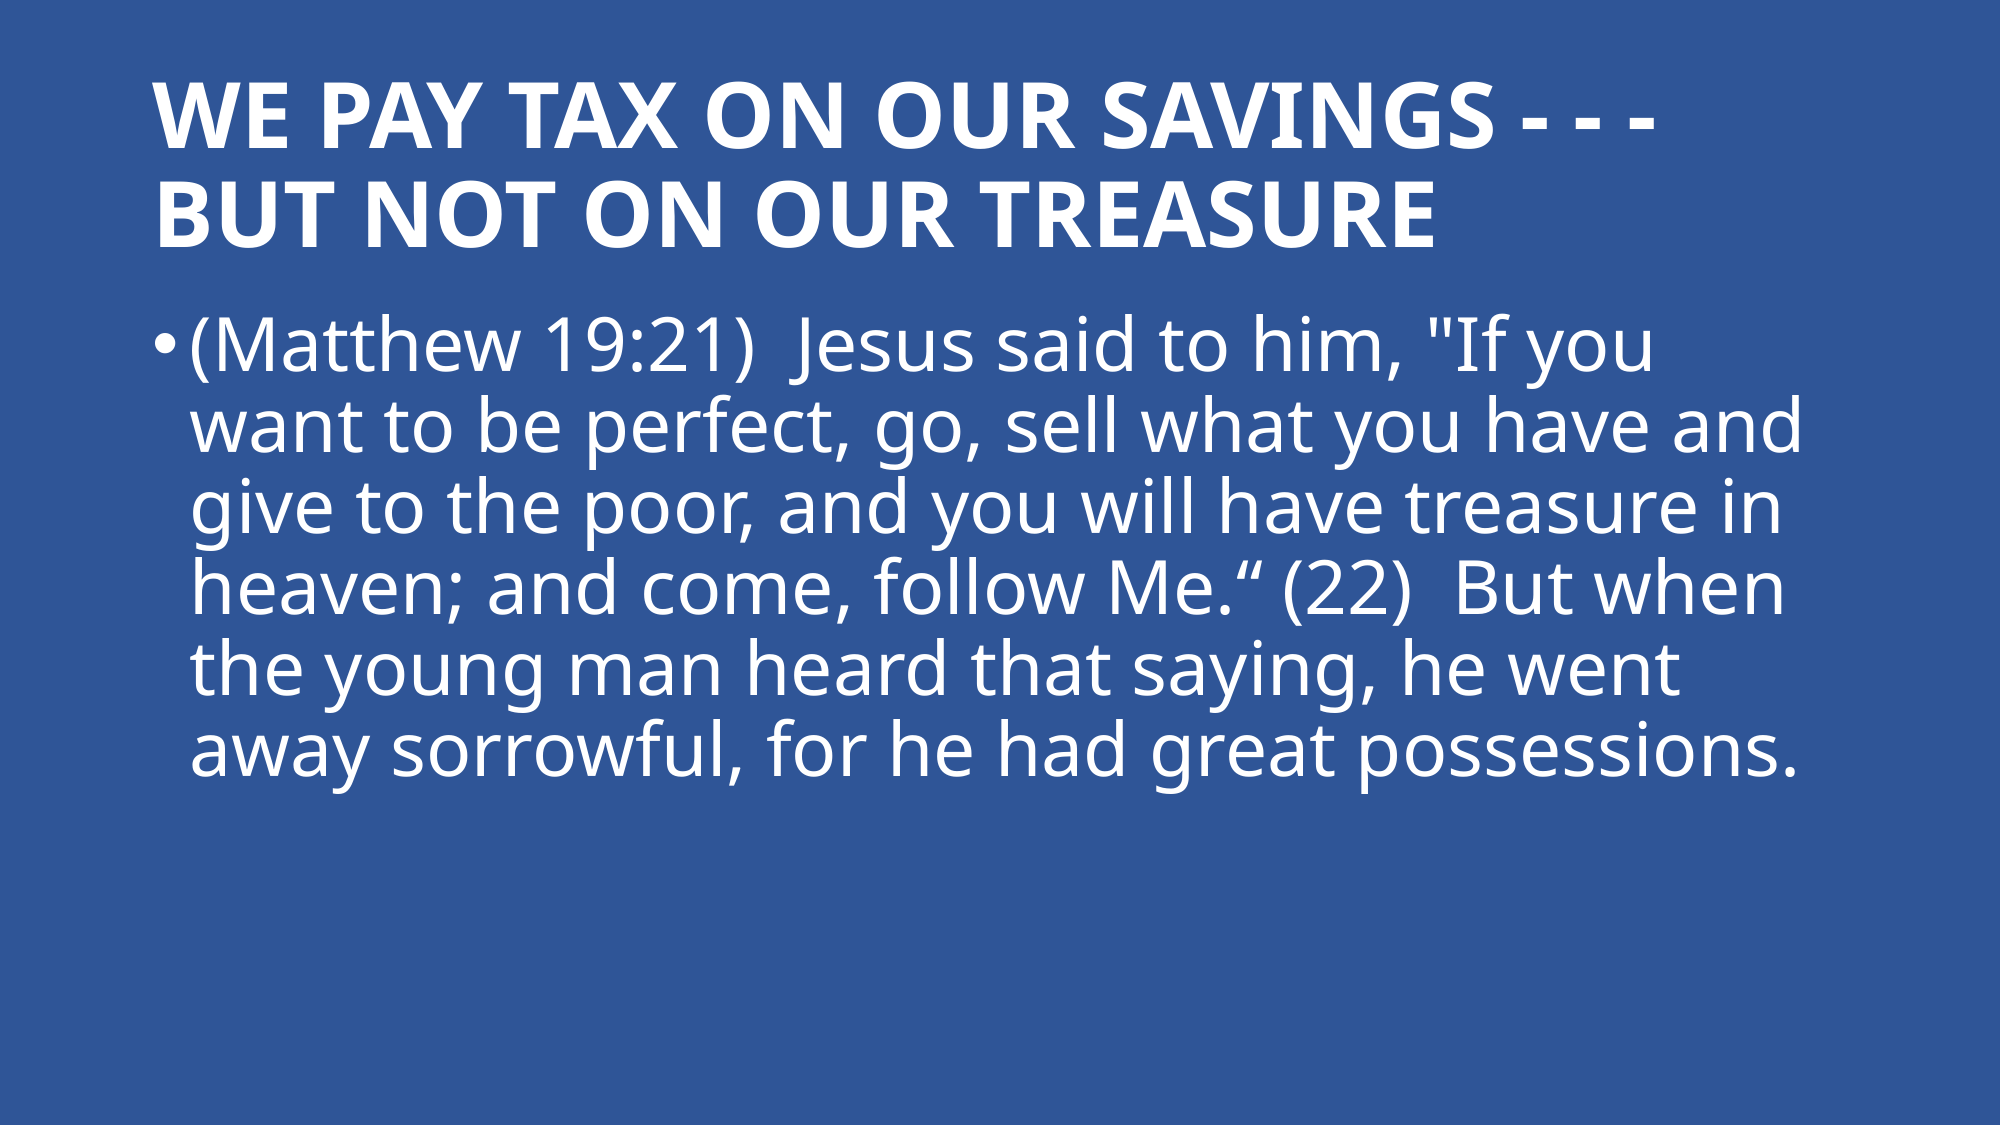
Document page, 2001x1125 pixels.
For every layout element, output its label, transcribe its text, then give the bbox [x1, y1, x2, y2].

list (Matthew 19:21) Jesus said to him, "If you want to be perfect, go, sell what you have and give to the poor, and you will have treasure in heaven; and come, follow Me.“ (22) But when the young man heard that saying, he went away sorrowful, for he had great possessions. [137, 299, 1863, 1014]
title WE PAY TAX ON OUR SAVINGS - - - BUT NOT ON OUR TREASURE [137, 59, 1950, 278]
